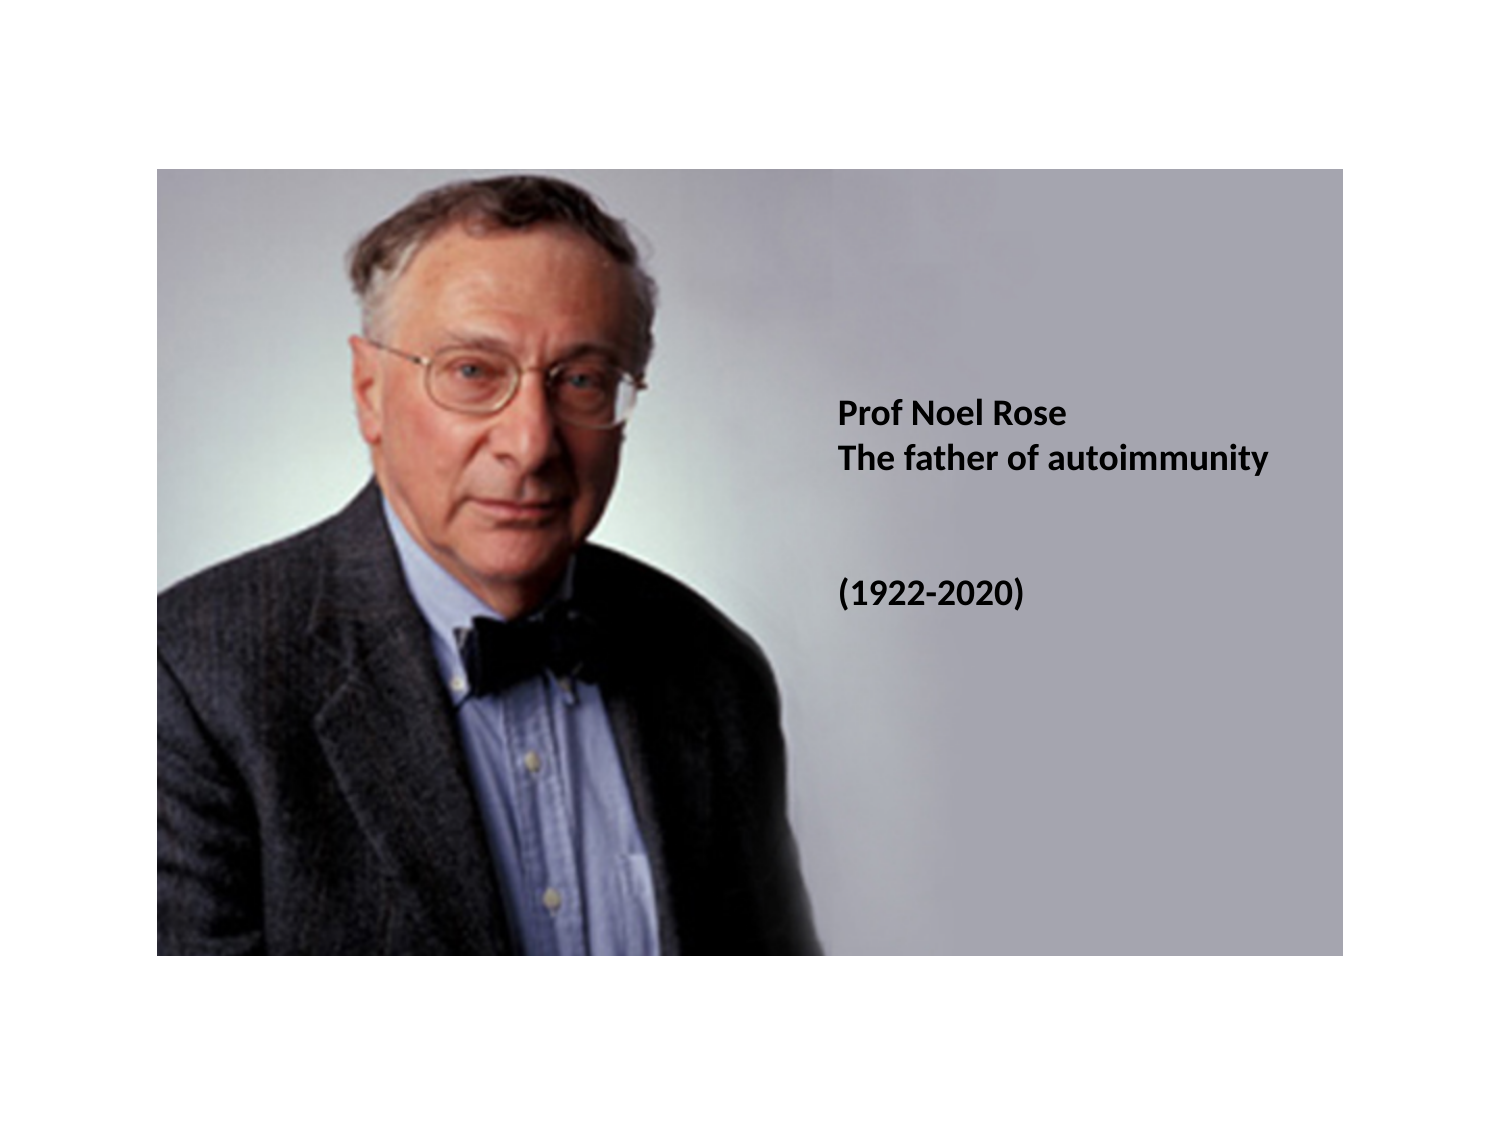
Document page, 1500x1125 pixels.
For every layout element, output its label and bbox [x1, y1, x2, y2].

picture [156, 169, 1343, 956]
